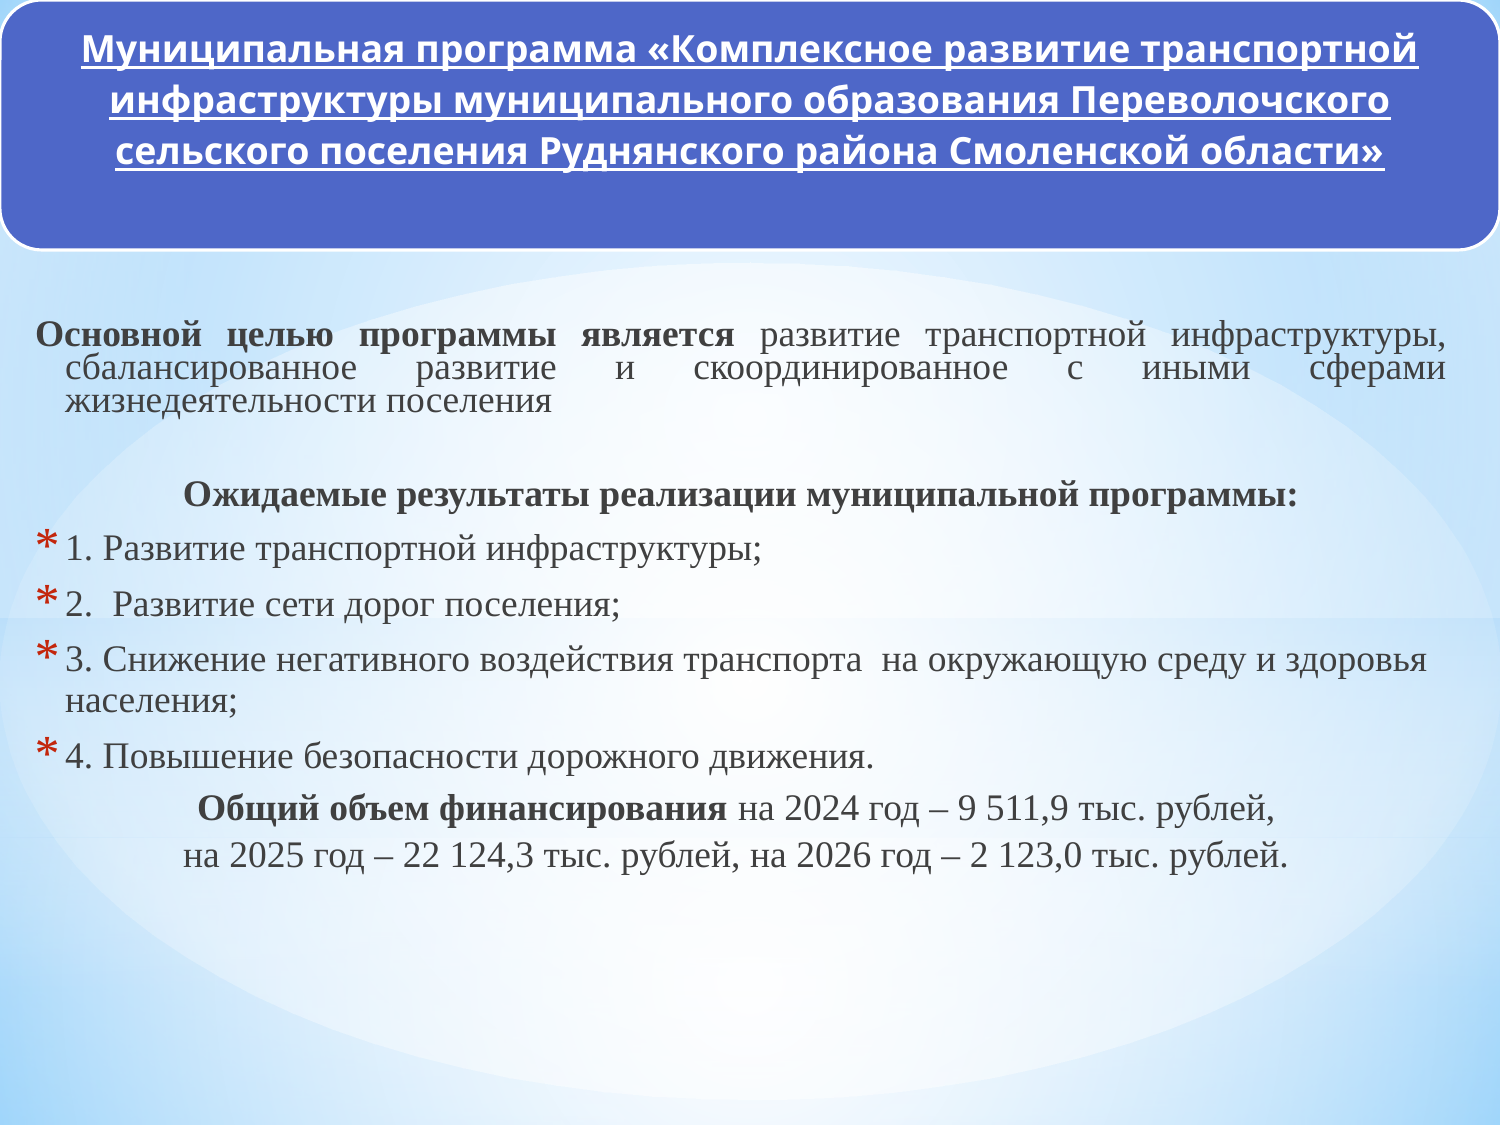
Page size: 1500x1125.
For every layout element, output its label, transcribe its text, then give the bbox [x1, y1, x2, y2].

list Основной целью программы является развитие транспортной инфраструктуры, сбалансированное развитие и скоординированное с иными сферами жизнедеятельности поселения Ожидаемые результаты реализации муниципальной программы: 1. Развитие транспортной инфраструктуры; 2. Развитие сети дорог поселения; 3. Снижение негативного воздействия транспорта на окружающую среду и здоровья населения; 4. Повышение безопасности дорожного движения. Общий объем финансирования на 2024 год – 9 511,9 тыс. рублей, на 2025 год – 22 124,3 тыс. рублей, на 2026 год – 2 123,0 тыс. рублей. [12, 312, 1463, 1013]
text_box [0, 0, 1500, 251]
